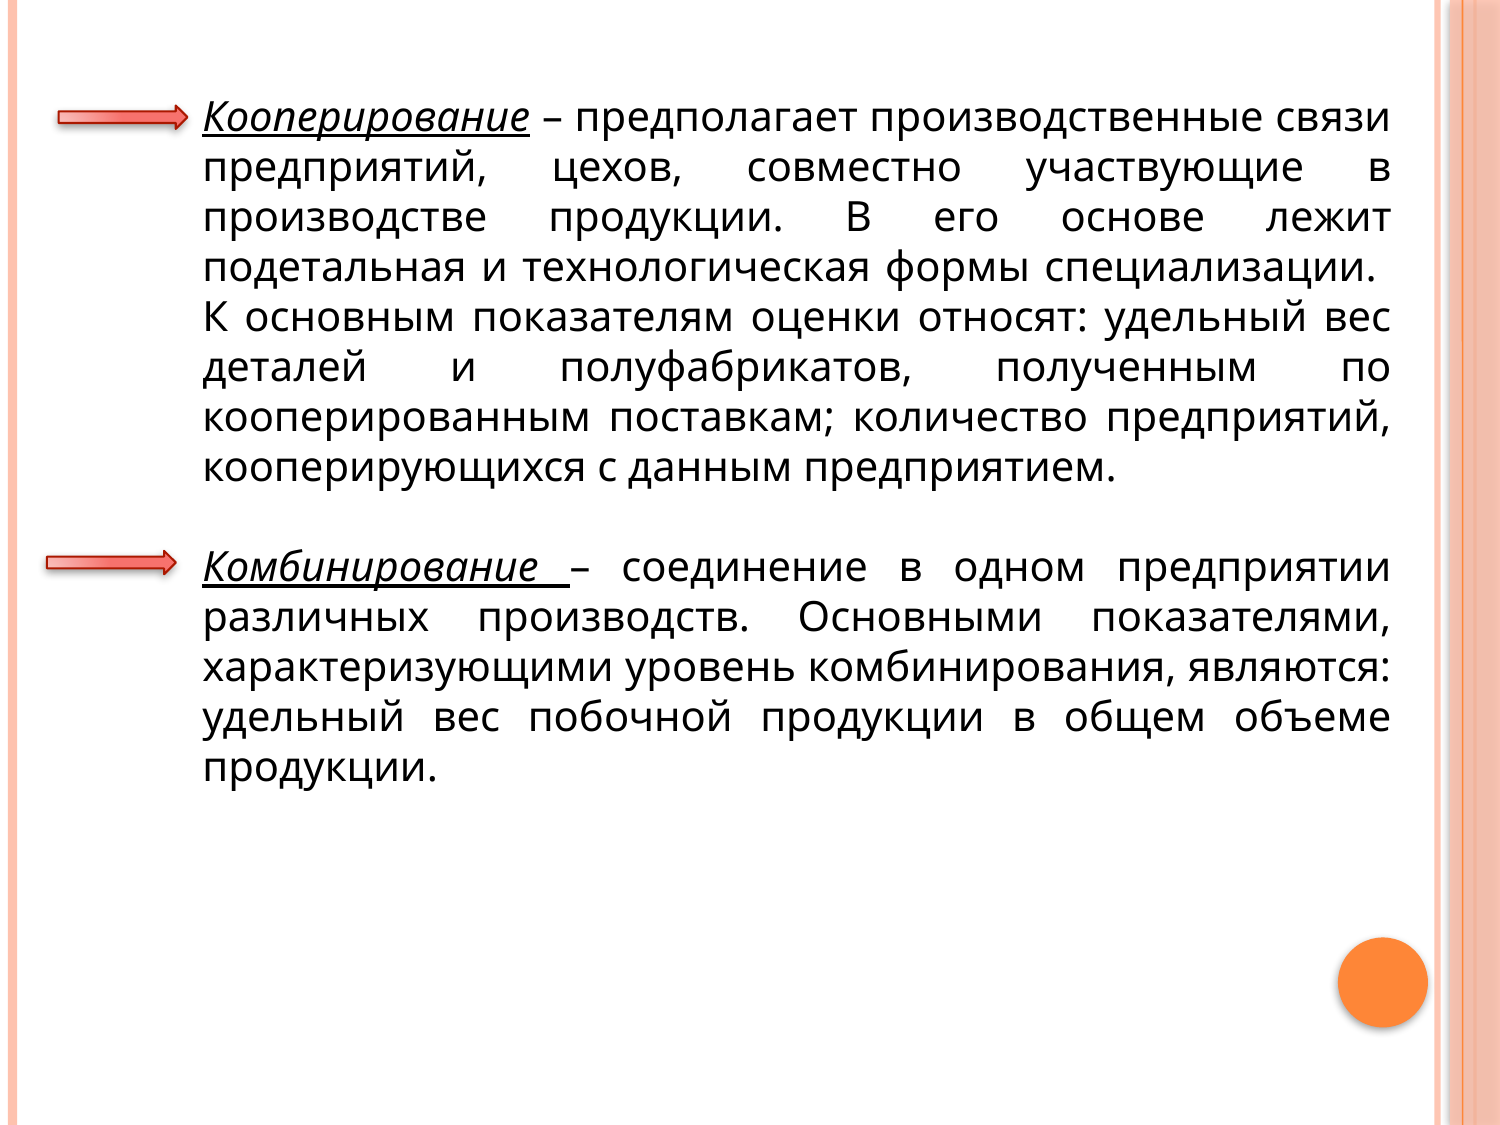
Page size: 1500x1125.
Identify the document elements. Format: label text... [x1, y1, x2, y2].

text_box [45, 549, 177, 576]
text_box Кооперирование – предполагает производственные связи предприятий, цехов, совместно участвующие в производстве продукции. В его основе лежит подетальная и технологическая формы специализации. К основным показателям оценки относят: удельный вес деталей и полуфабрикатов, полученным по кооперированным поставкам; количество предприятий, кооперирующихся с данным предприятием. Комбинирование – соединение в одном предприятии различных производств. Основными показателями, характеризующими уровень комбинирования, являются: удельный вес побочной продукции в общем объеме продукции. [187, 81, 1407, 797]
text_box [57, 104, 189, 130]
